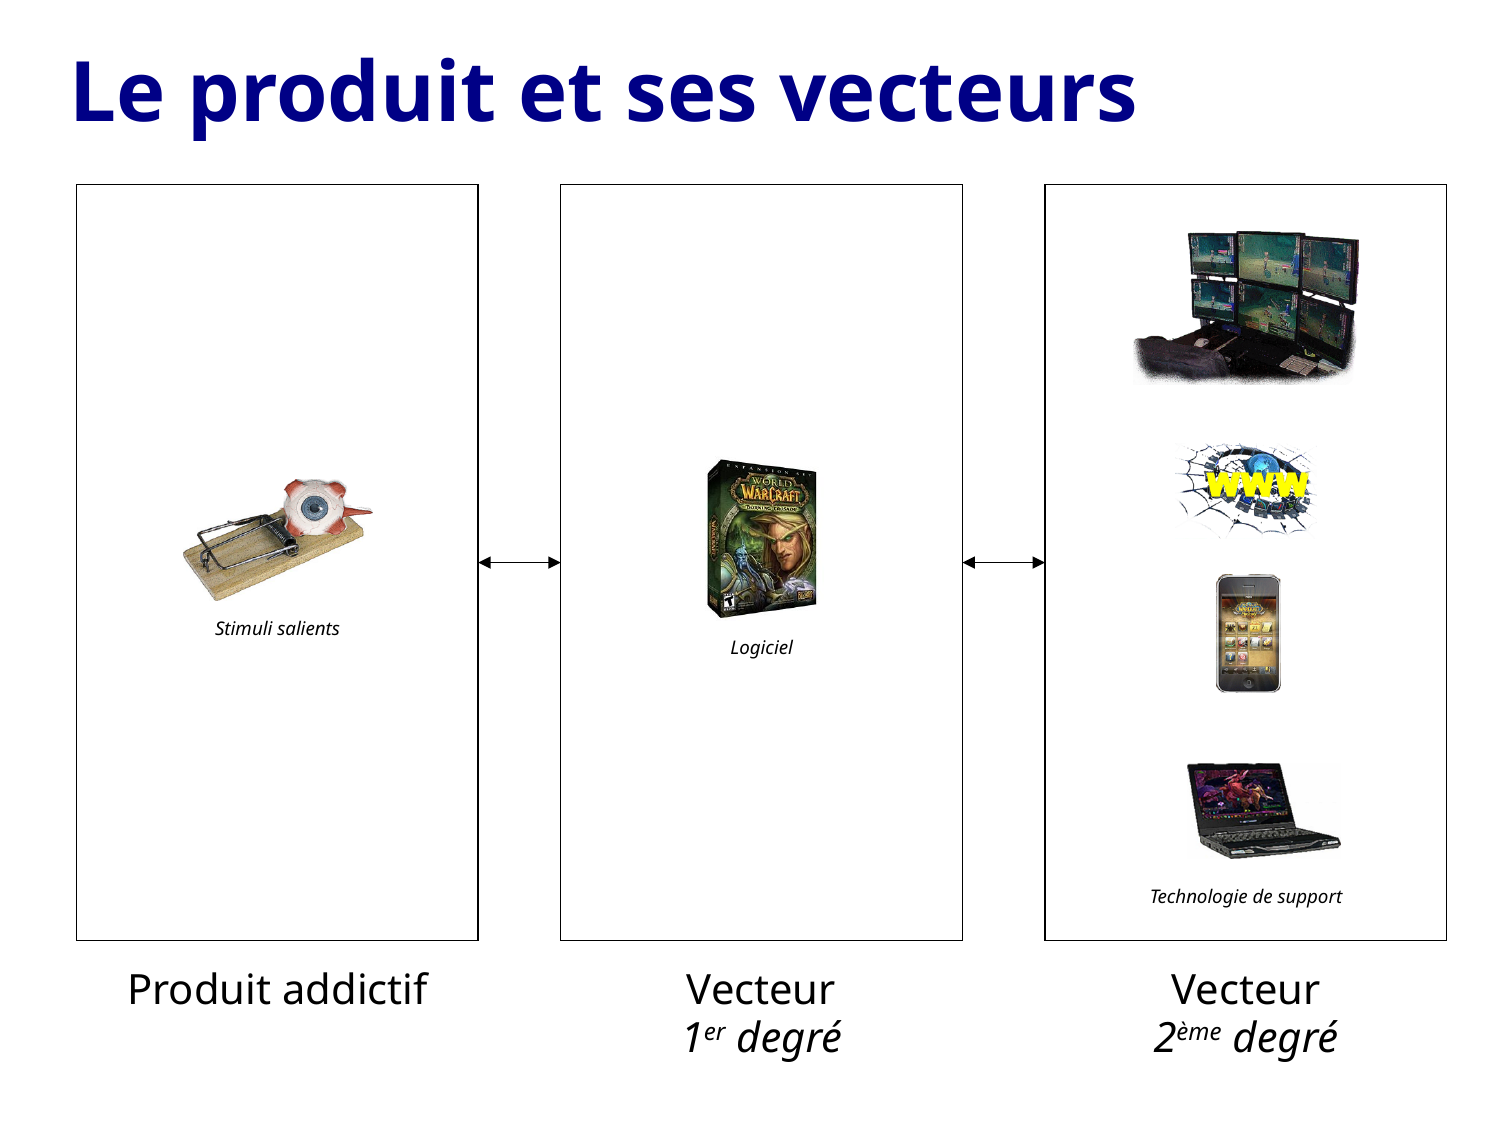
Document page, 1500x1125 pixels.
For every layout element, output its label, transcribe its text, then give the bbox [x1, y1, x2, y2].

text_box Vecteur 2ème degré [1082, 965, 1410, 1069]
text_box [76, 184, 479, 1021]
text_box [678, 456, 844, 667]
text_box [1129, 231, 1363, 915]
text_box Le produit et ses vecteurs [54, 31, 1154, 146]
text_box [560, 184, 963, 1071]
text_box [182, 479, 373, 648]
text_box [1044, 184, 1447, 941]
